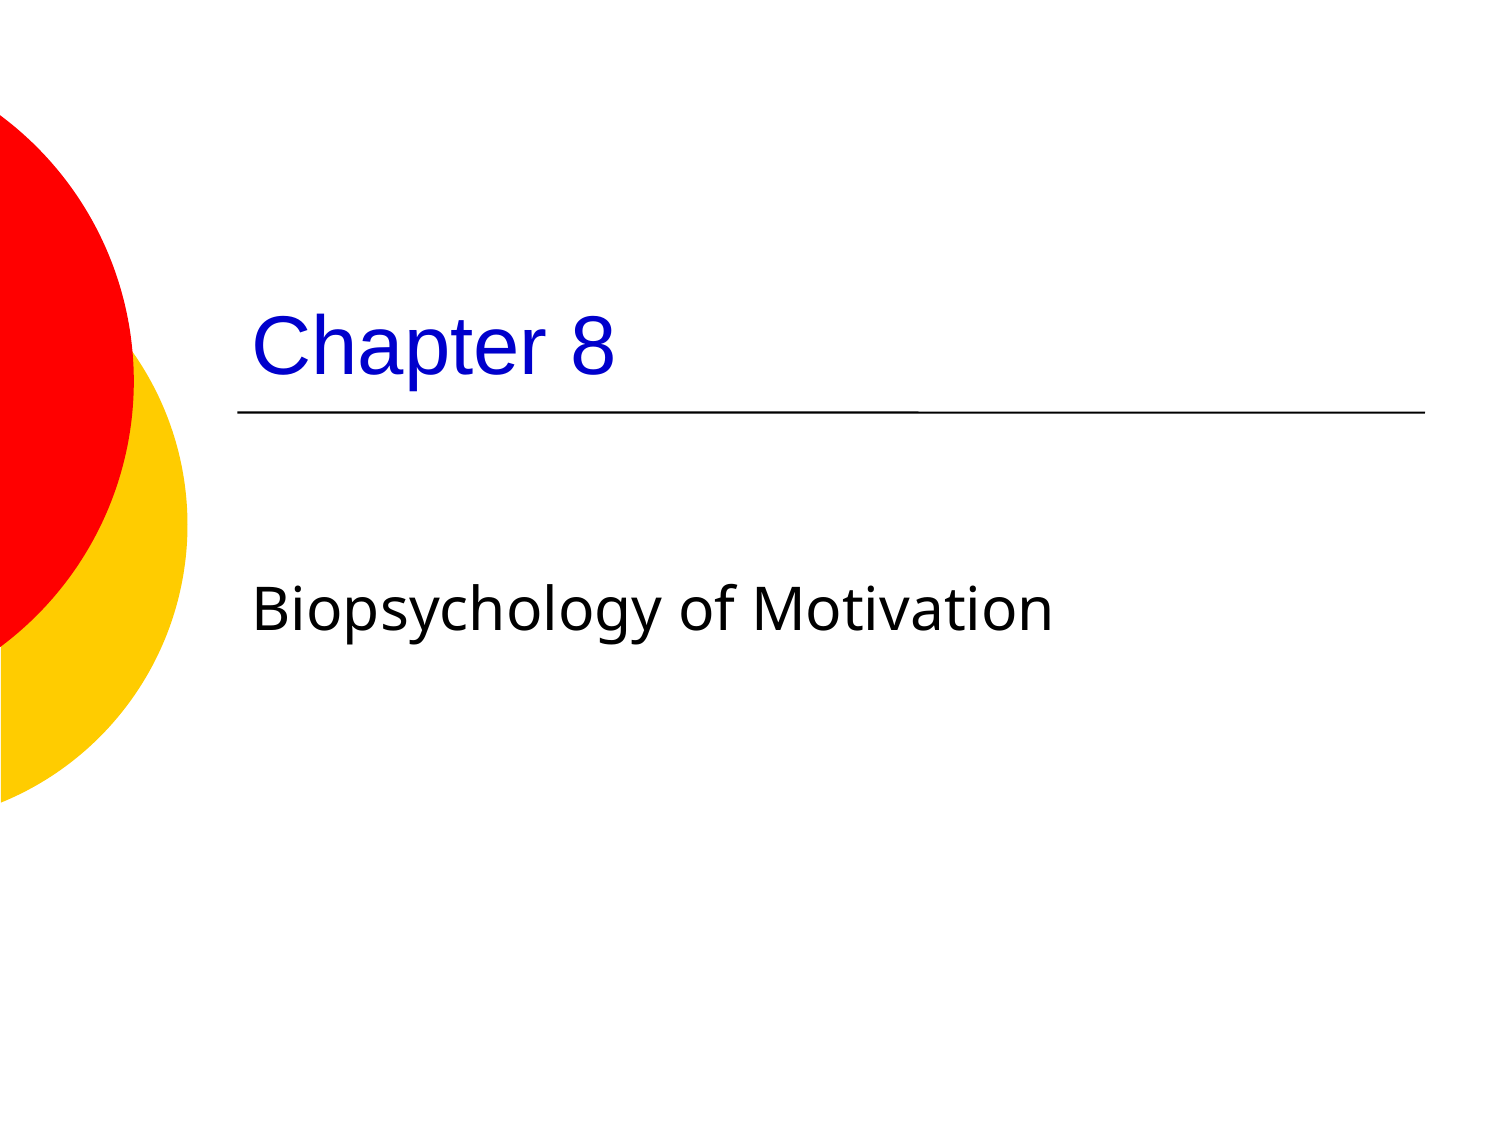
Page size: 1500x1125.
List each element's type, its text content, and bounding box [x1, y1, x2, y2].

title Chapter 8 [236, 161, 1425, 399]
subtitle Biopsychology of Motivation [236, 561, 1425, 850]
